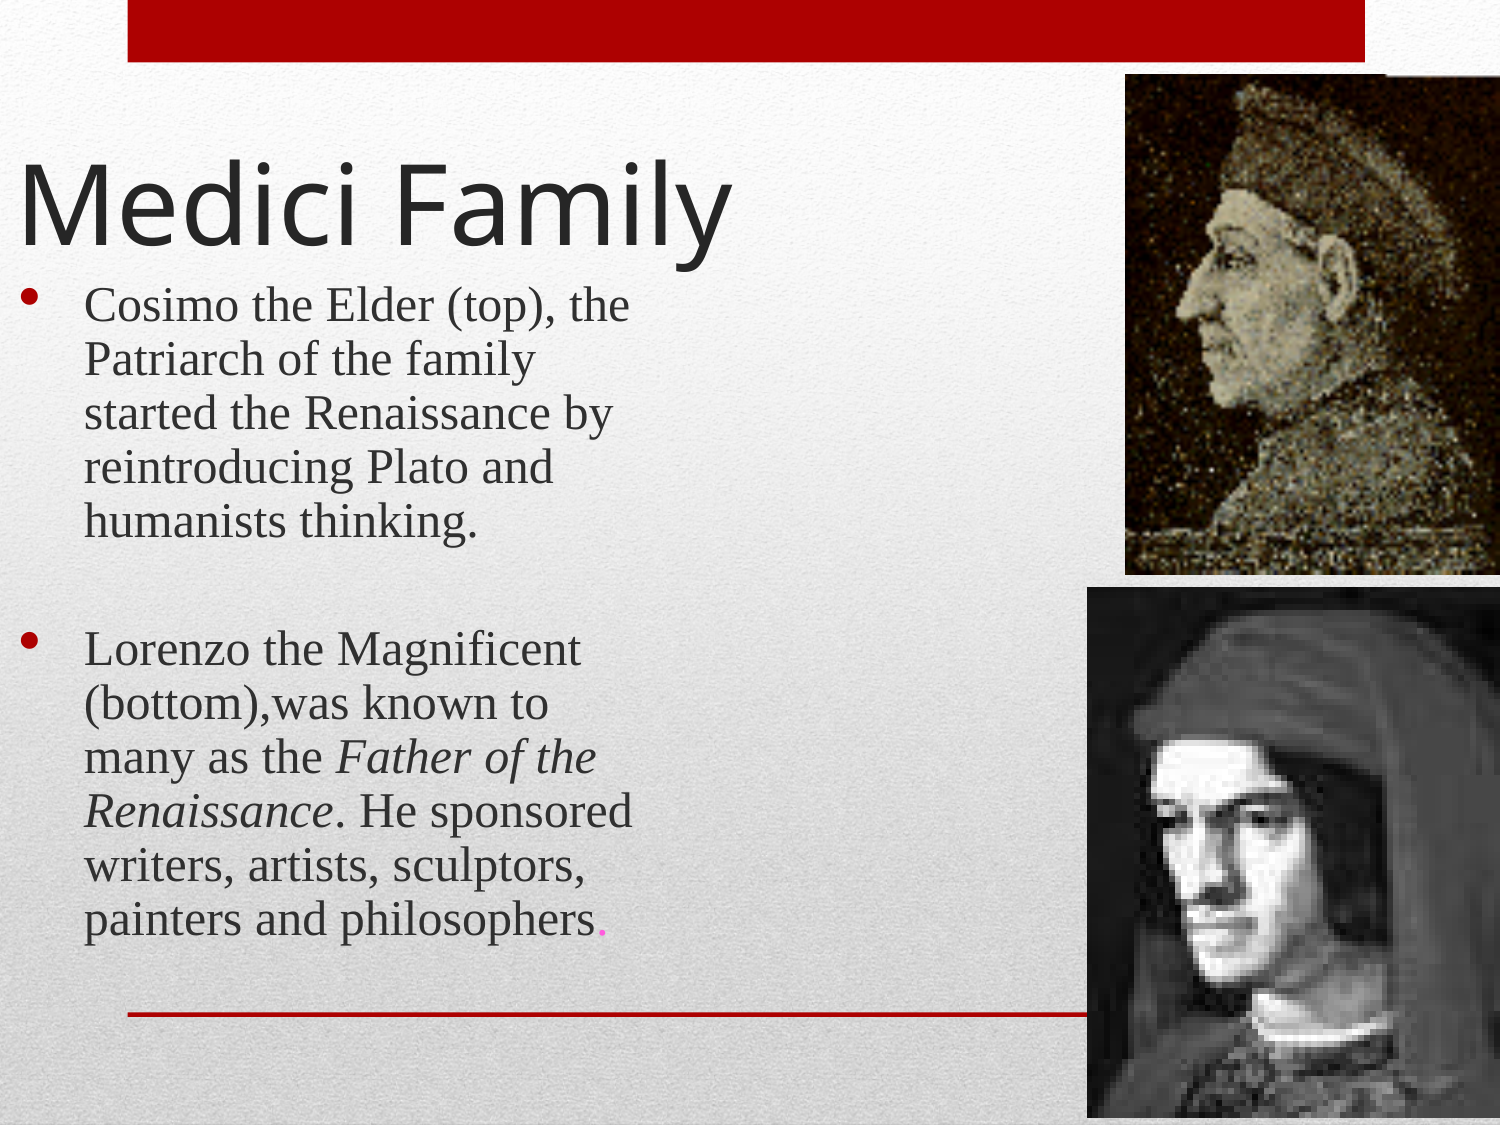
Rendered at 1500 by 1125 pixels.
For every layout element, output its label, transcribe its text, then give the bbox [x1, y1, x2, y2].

title Medici Family [0, 47, 1350, 275]
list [1086, 586, 1500, 1119]
list Cosimo the Elder (top), the Patriarch of the family started the Renaissance by reintroducing Plato and humanists thinking. Lorenzo the Magnificent (bottom),was known to many as the Father of the Renaissance. He sponsored writers, artists, sculptors, painters and philosophers. [0, 212, 663, 1013]
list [1124, 74, 1500, 576]
